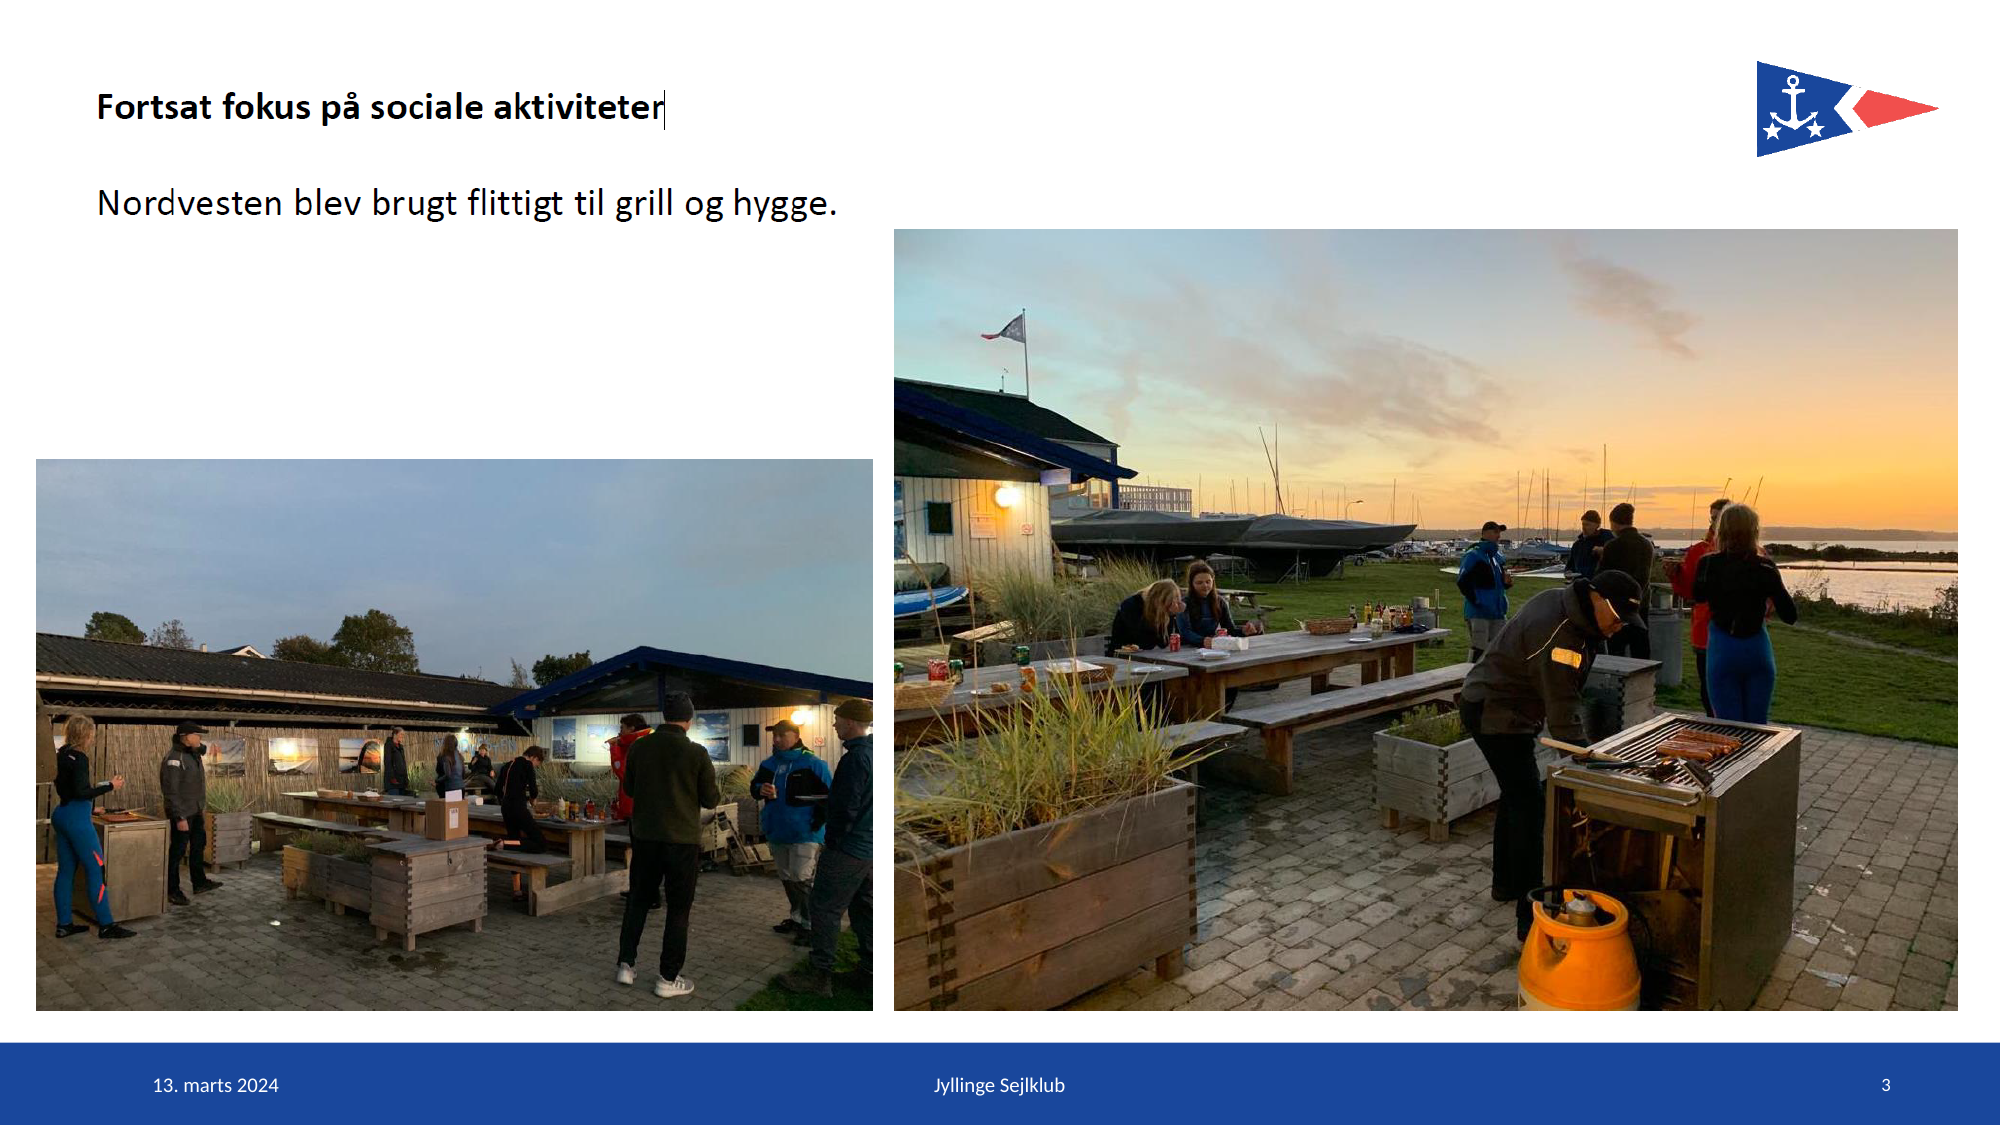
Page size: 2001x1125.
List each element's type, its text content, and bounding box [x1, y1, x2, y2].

picture [0, 34, 2000, 1042]
footer 13. marts 2024 [137, 1053, 813, 1114]
slide_number 3 [1455, 1053, 1906, 1114]
picture [1757, 61, 1939, 157]
